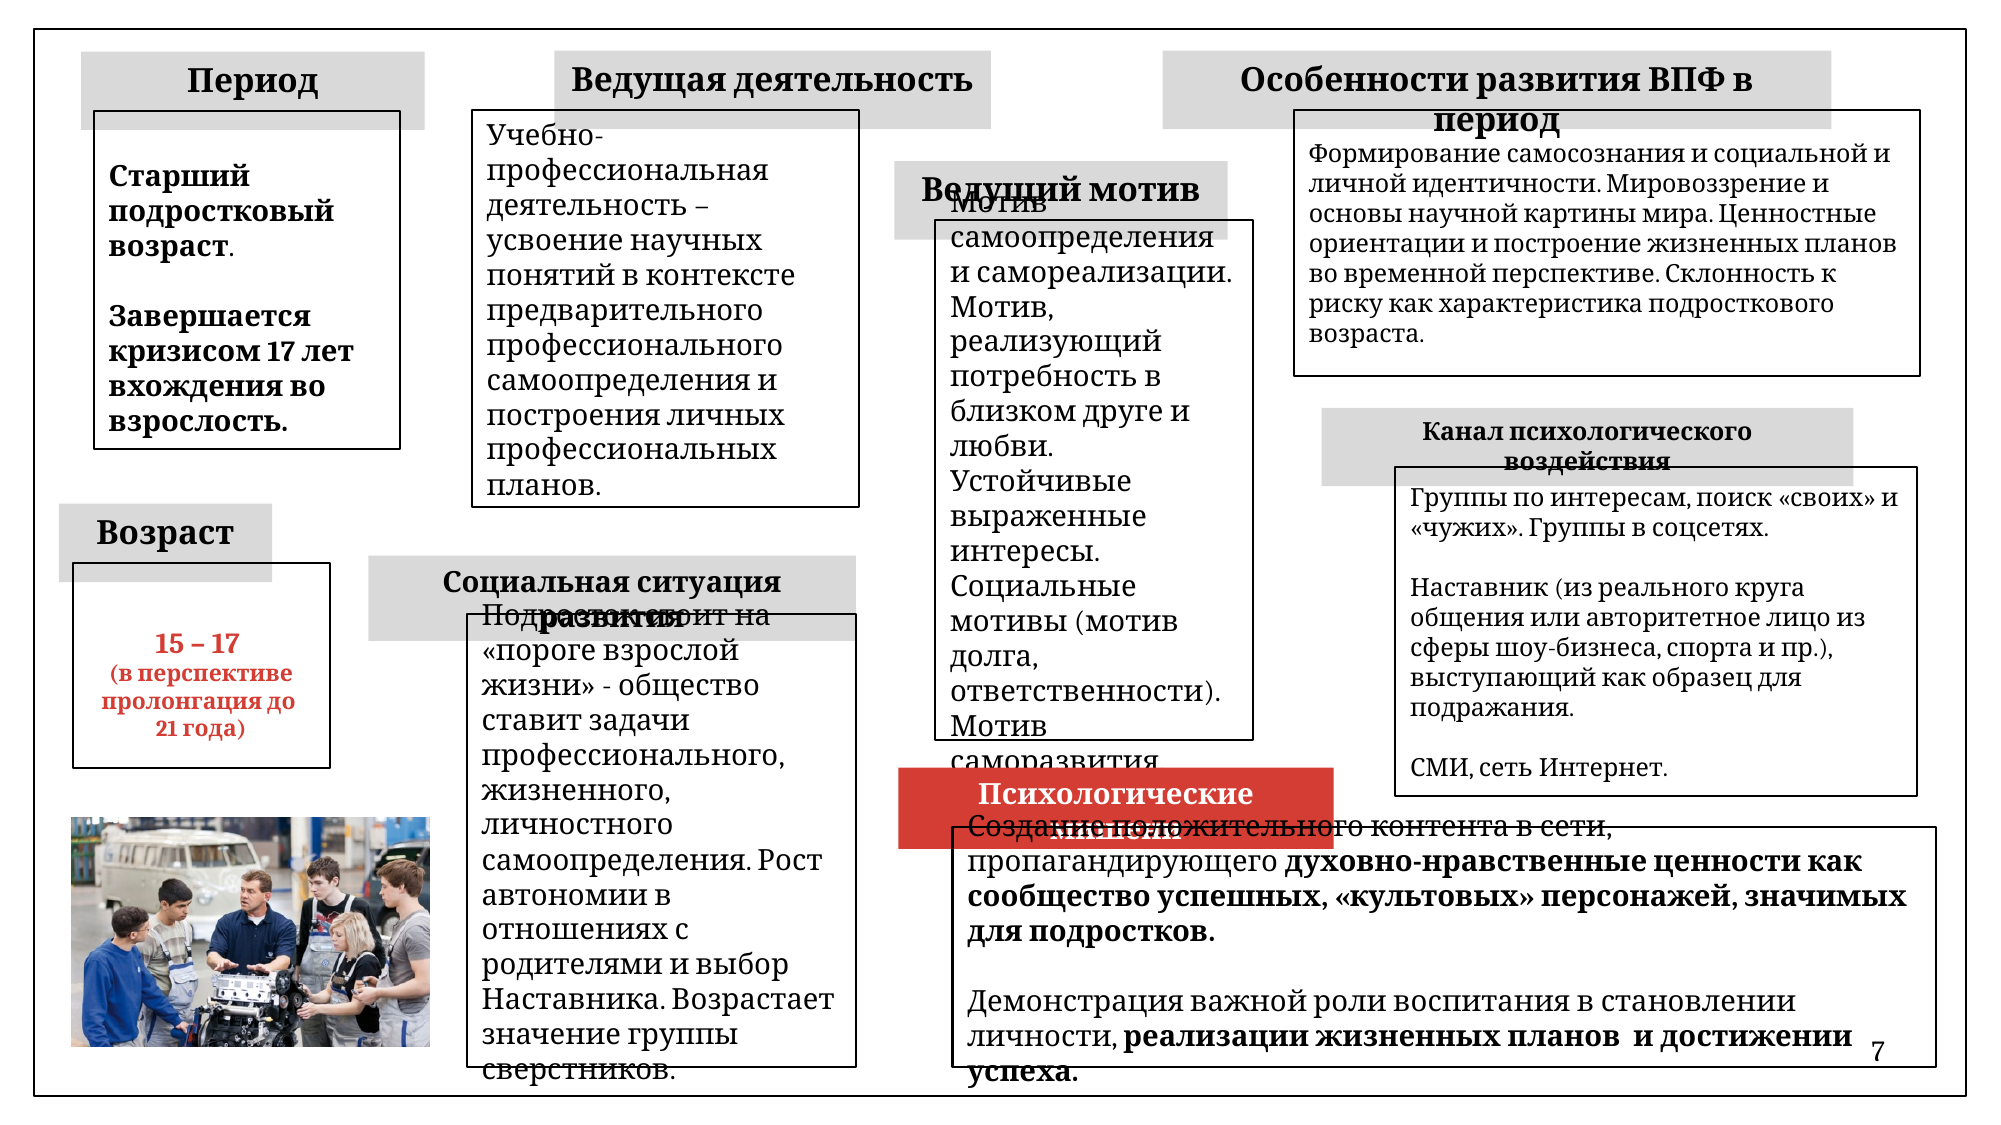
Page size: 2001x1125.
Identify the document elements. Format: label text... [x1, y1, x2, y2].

text_box Социальная ситуация развития [366, 553, 858, 643]
text_box 15 – 17 (в перспективе пролонгация до 21 года) [71, 561, 332, 770]
text_box Психологические мишени [896, 766, 1336, 851]
text_box Учебно-профессиональная деятельность – усвоение научных понятий в контексте предварительного профессионального самоопределения и построения личных профессиональных планов. [470, 108, 861, 509]
text_box Канал психологического воздействия [1320, 406, 1856, 488]
text_box Подросток стоит на «пороге взрослой жизни» - общество ставит задачи профессионального, жизненного, личностного самоопределения. Рост автономии в отношениях с родителями и выбор Наставника. Возрастает значение группы сверстников. [465, 612, 858, 1069]
slide_number 7 [1433, 1024, 1900, 1103]
text_box Мотив самоопределения и самореализации. Мотив, реализующий потребность в близком друге и любви. Устойчивые выраженные интересы. Социальные мотивы (мотив долга, ответственности). Мотив саморазвития. [933, 218, 1255, 742]
text_box Старший подростковый возраст. Завершается кризисом 17 лет вхождения во взрослость. [92, 108, 402, 452]
text_box Возраст [57, 502, 274, 584]
text_box Формирование самосознания и социальной и личной идентичности. Мировоззрение и основы научной картины мира. Ценностные ориентации и построение жизненных планов во временной перспективе. Склонность к риску как характеристика подросткового возраста. [1292, 108, 1922, 378]
text_box Ведущая деятельность [552, 49, 993, 131]
text_box Группы по интересам, поиск «своих» и «чужих». Группы в соцсетях. Наставник (из реального круга общения или авторитетное лицо из сферы шоу-бизнеса, спорта и пр.), выступающий как образец для подражания. СМИ, сеть Интернет. [1393, 465, 1919, 798]
text_box Особенности развития ВПФ в период [1161, 49, 1834, 131]
text_box Ведущий мотив [892, 159, 1230, 242]
text_box Создание положительного контента в сети, пропагандирующего духовно-нравственные ценности как сообщество успешных, «культовых» персонажей, значимых для подростков. Демонстрация важной роли воспитания в становлении личности, реализации жизненных планов и достижении успеха. [950, 824, 1938, 1069]
picture [70, 817, 431, 1047]
text_box [32, 26, 1968, 1098]
